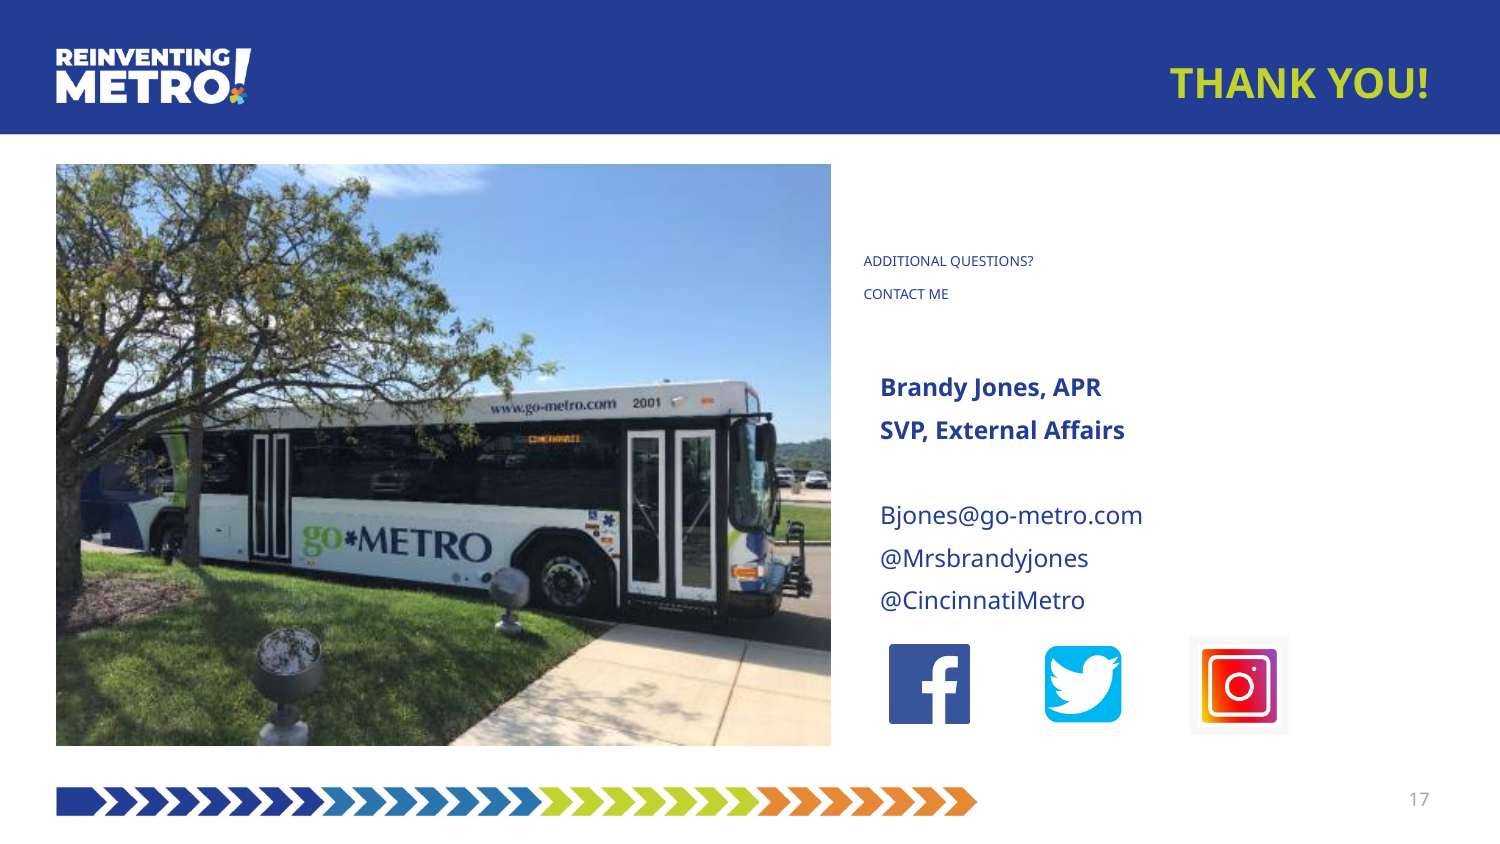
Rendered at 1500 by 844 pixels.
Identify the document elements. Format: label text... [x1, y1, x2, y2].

title ADDITIONAL QUESTIONS? CONTACT ME [863, 251, 1429, 303]
text_box THANK YOU! [414, 49, 1444, 104]
slide_number 17 [1382, 786, 1445, 815]
picture [0, 0, 1500, 844]
text_box Brandy Jones, APR SVP, External Affairs Bjones@go-metro.com @Mrsbrandyjones @CincinnatiMetro [880, 372, 1445, 615]
